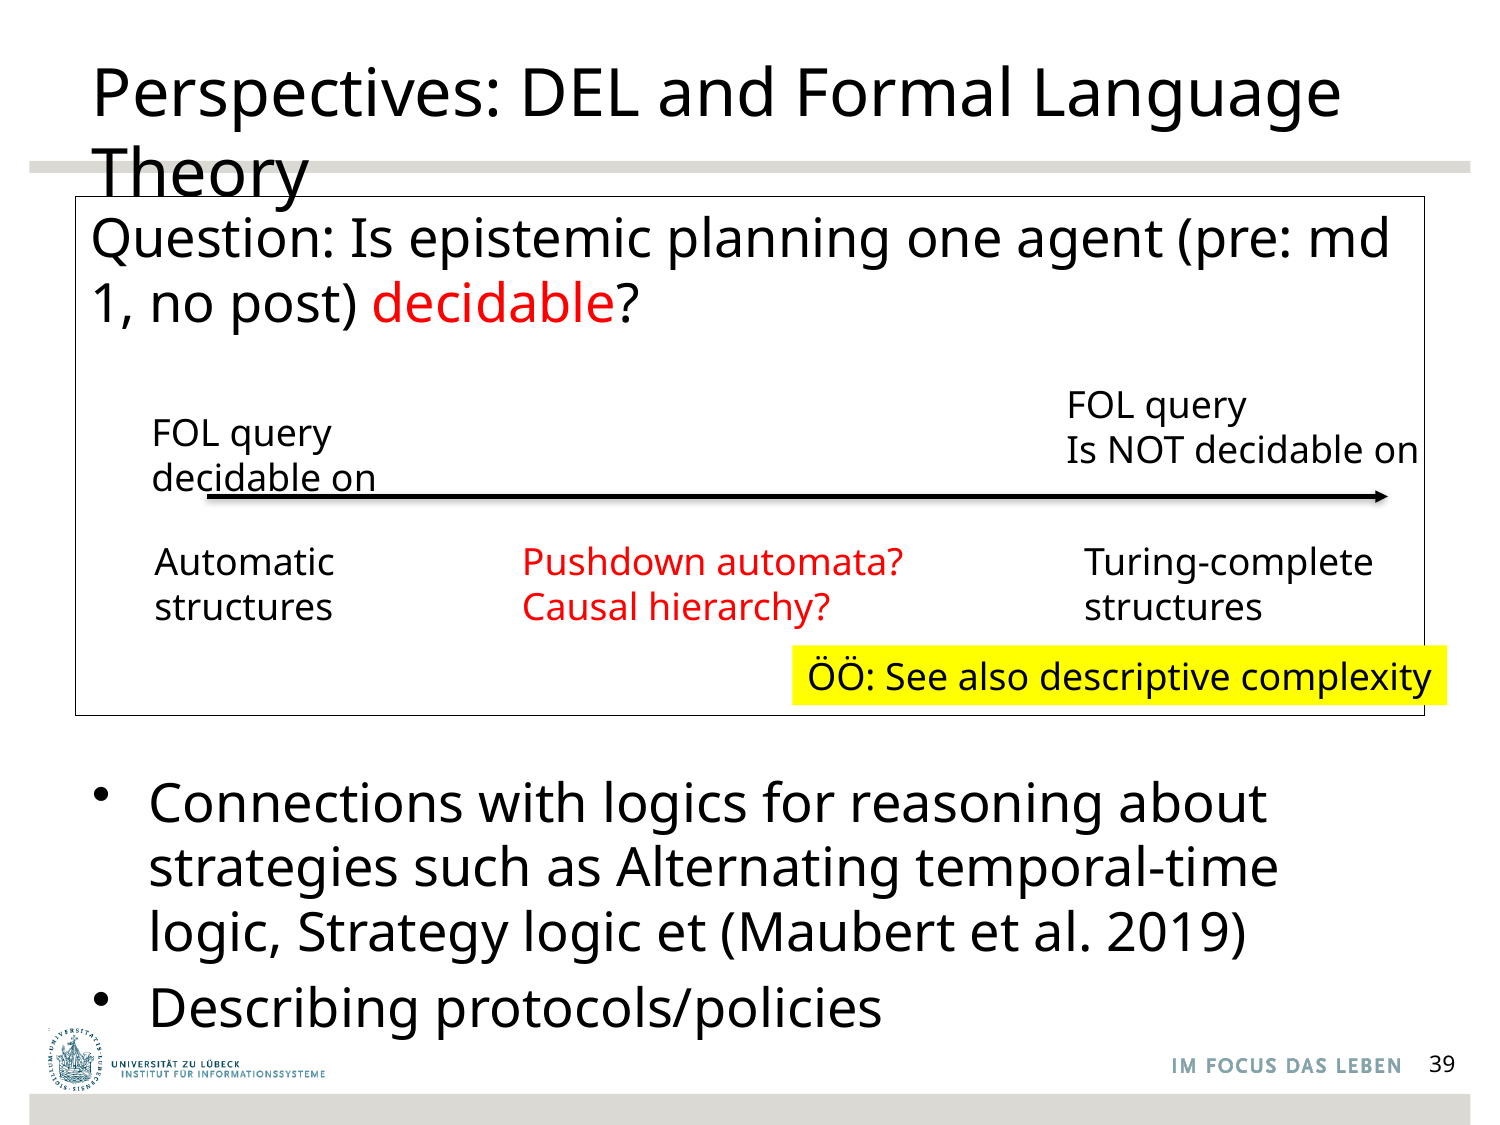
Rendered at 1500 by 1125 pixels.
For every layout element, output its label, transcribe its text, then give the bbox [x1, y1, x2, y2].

picture [1173, 1058, 1305, 1073]
text_box Turing-complete structures [1069, 530, 1399, 636]
text_box FOL query Is NOT decidable on [1051, 373, 1445, 479]
list Question: Is epistemic planning one agent (pre: md 1, no post) decidable? [75, 196, 1425, 716]
text_box Automatic structures [139, 530, 360, 636]
title Perspectives: DEL and Formal Language Theory [76, 42, 1427, 126]
text_box ÖÖ: See also descriptive complexity [792, 645, 1448, 706]
text_box FOL query decidable on [136, 402, 402, 507]
text_box Pushdown automata? Causal hierarchy? [507, 530, 929, 636]
text_box Connections with logics for reasoning about strategies such as Alternating temporal-time logic, Strategy logic et (Maubert et al. 2019) Describing protocols/policies [77, 684, 1428, 909]
slide_number 39 [1305, 1050, 1471, 1083]
